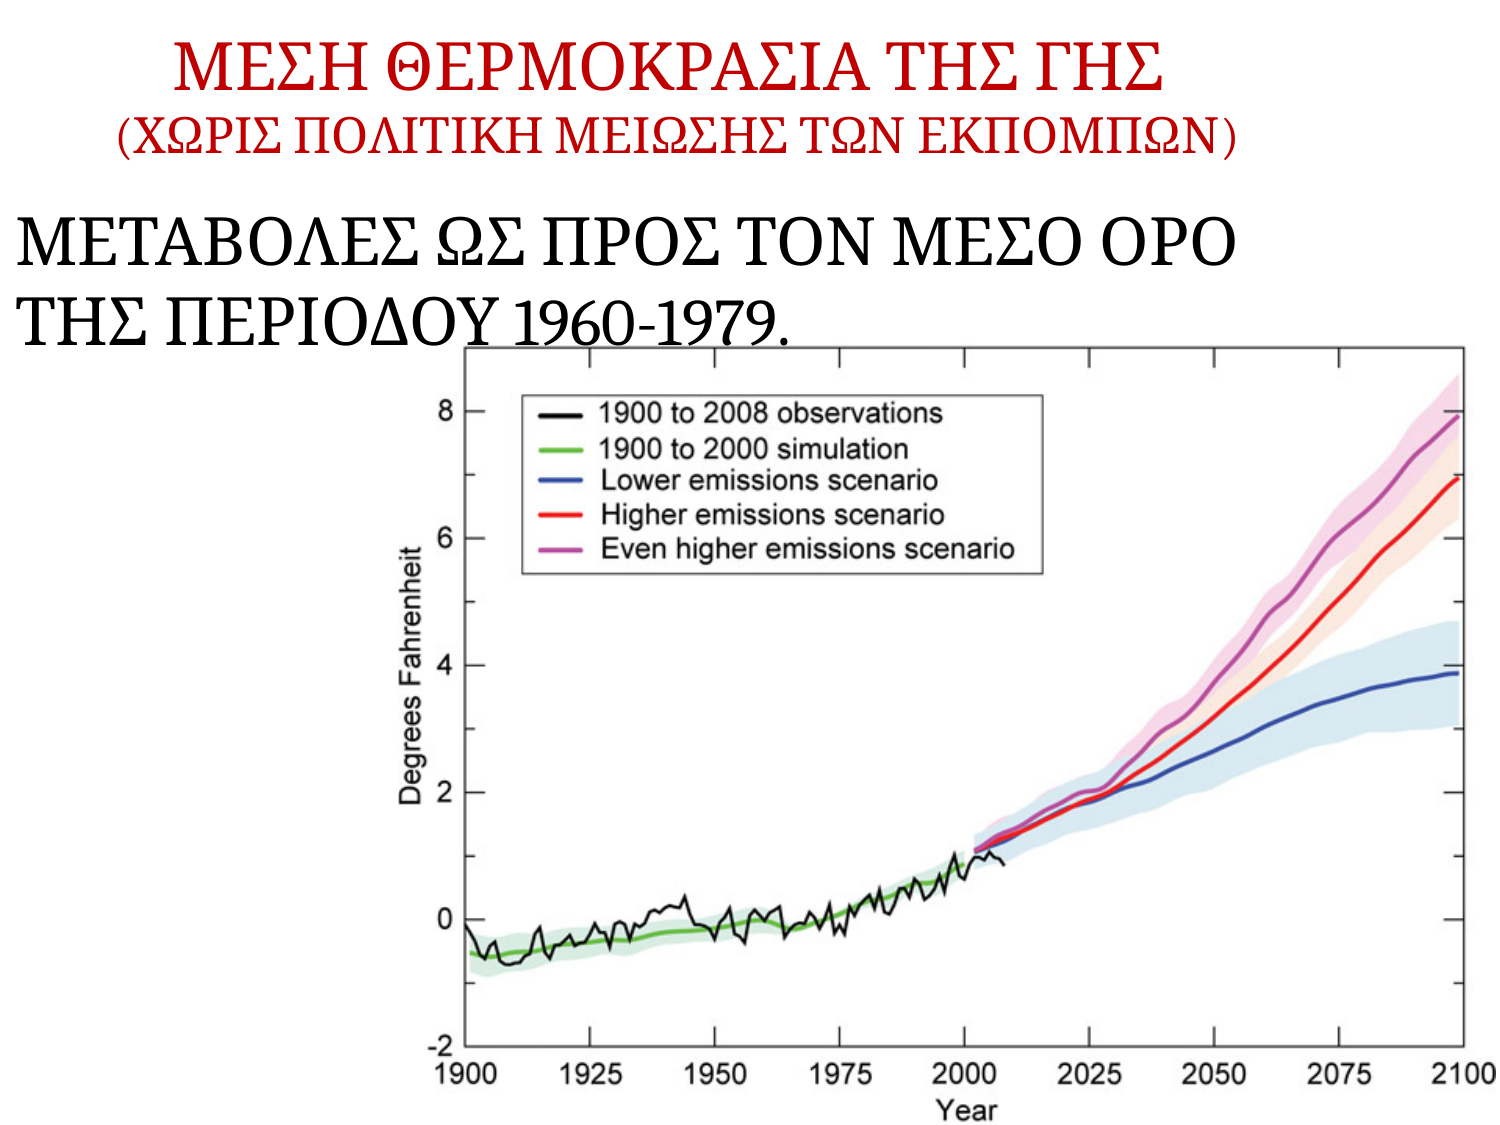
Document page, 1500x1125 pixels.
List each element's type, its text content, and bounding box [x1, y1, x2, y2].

list ΜΕΤΑΒΟΛΕΣ ΩΣ ΠΡΟΣ ΤΟΝ ΜΕΣΟ ΟΡΟ ΤΗΣ ΠΕΡΙΟΔΟΥ 1960-1979. [0, 191, 1350, 386]
title ΜΕΣΗ ΘΕΡΜΟΚΡΑΣΙΑ ΤΗΣ ΓΗΣ (ΧΩΡΙΣ ΠΟΛΙΤΙΚΗ ΜΕΙΩΣΗΣ ΤΩΝ ΕΚΠΟΜΠΩΝ) [1, 0, 1352, 188]
picture [398, 343, 1496, 1125]
